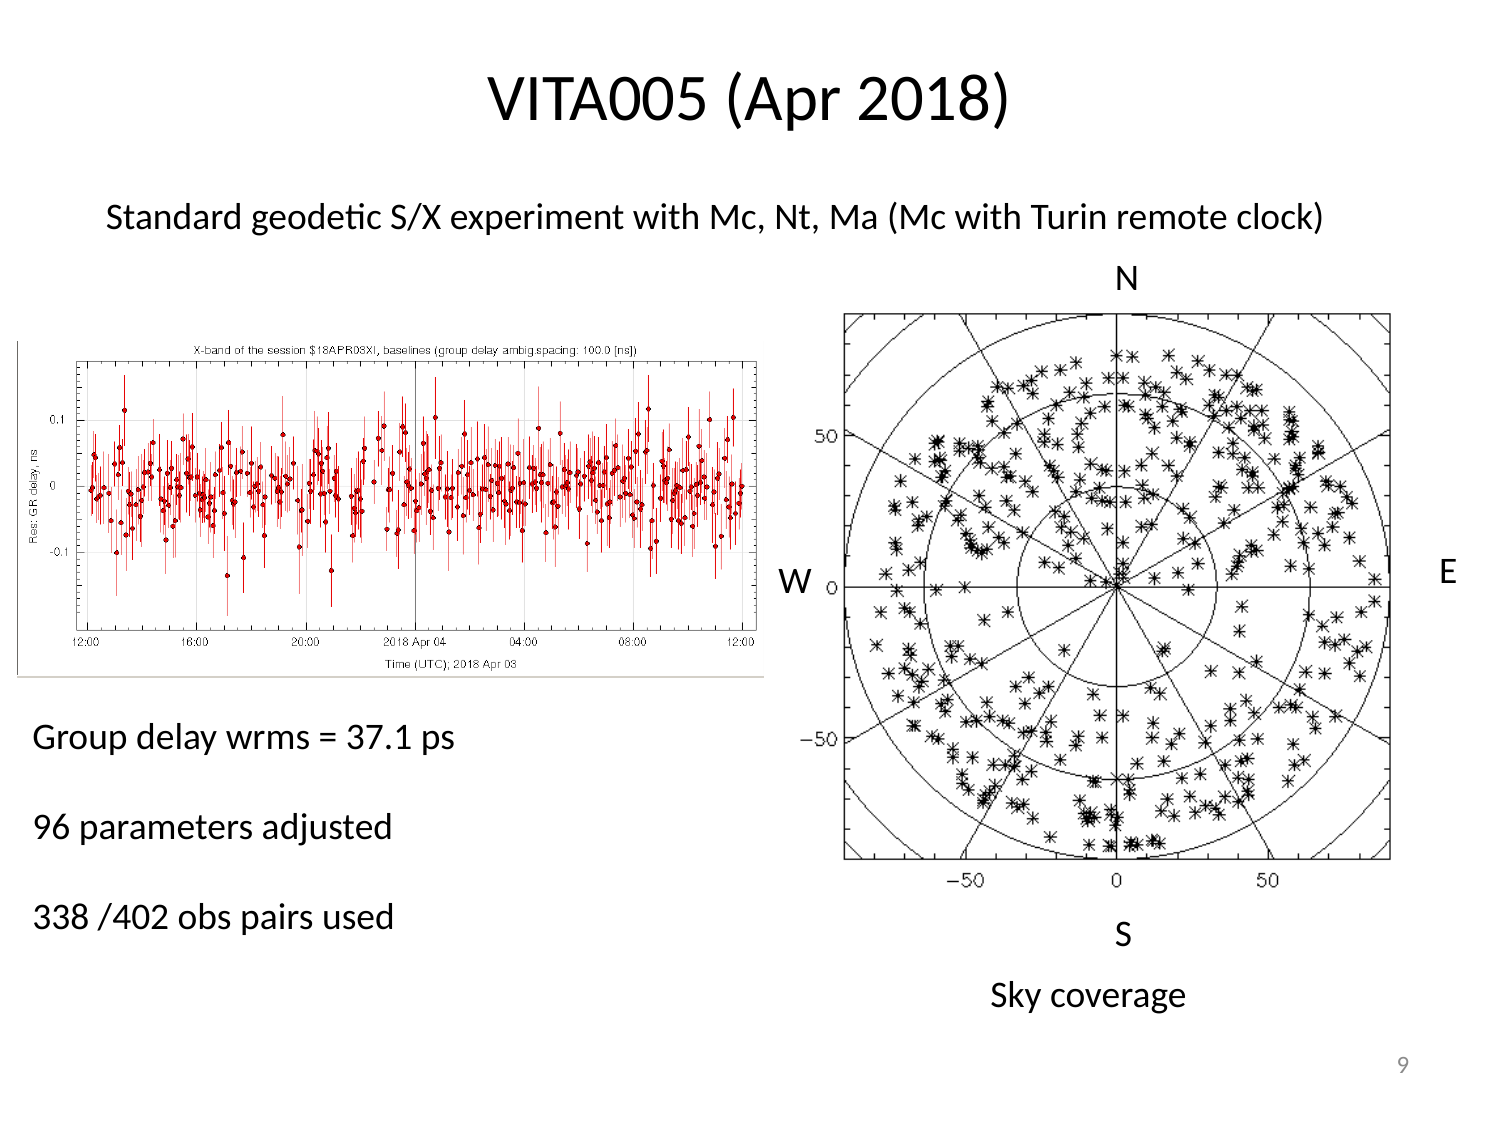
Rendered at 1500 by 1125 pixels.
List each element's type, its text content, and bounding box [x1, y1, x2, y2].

picture [799, 278, 1425, 908]
text_box Sky coverage [975, 962, 1317, 1023]
text_box Group delay wrms = 37.1 ps 96 parameters adjusted 338 /402 obs pairs used [17, 704, 902, 945]
text_box E [1429, 538, 1482, 599]
text_box N [1100, 245, 1192, 276]
slide_number 9 [1074, 1024, 1425, 1103]
text_box W [769, 548, 794, 609]
title VITA005 (Apr 2018) [112, 3, 1388, 184]
text_box S [1100, 916, 1146, 962]
text_box Standard geodetic S/X experiment with Mc, Nt, Ma (Mc with Turin remote clock) [91, 184, 1425, 245]
picture [17, 341, 764, 678]
